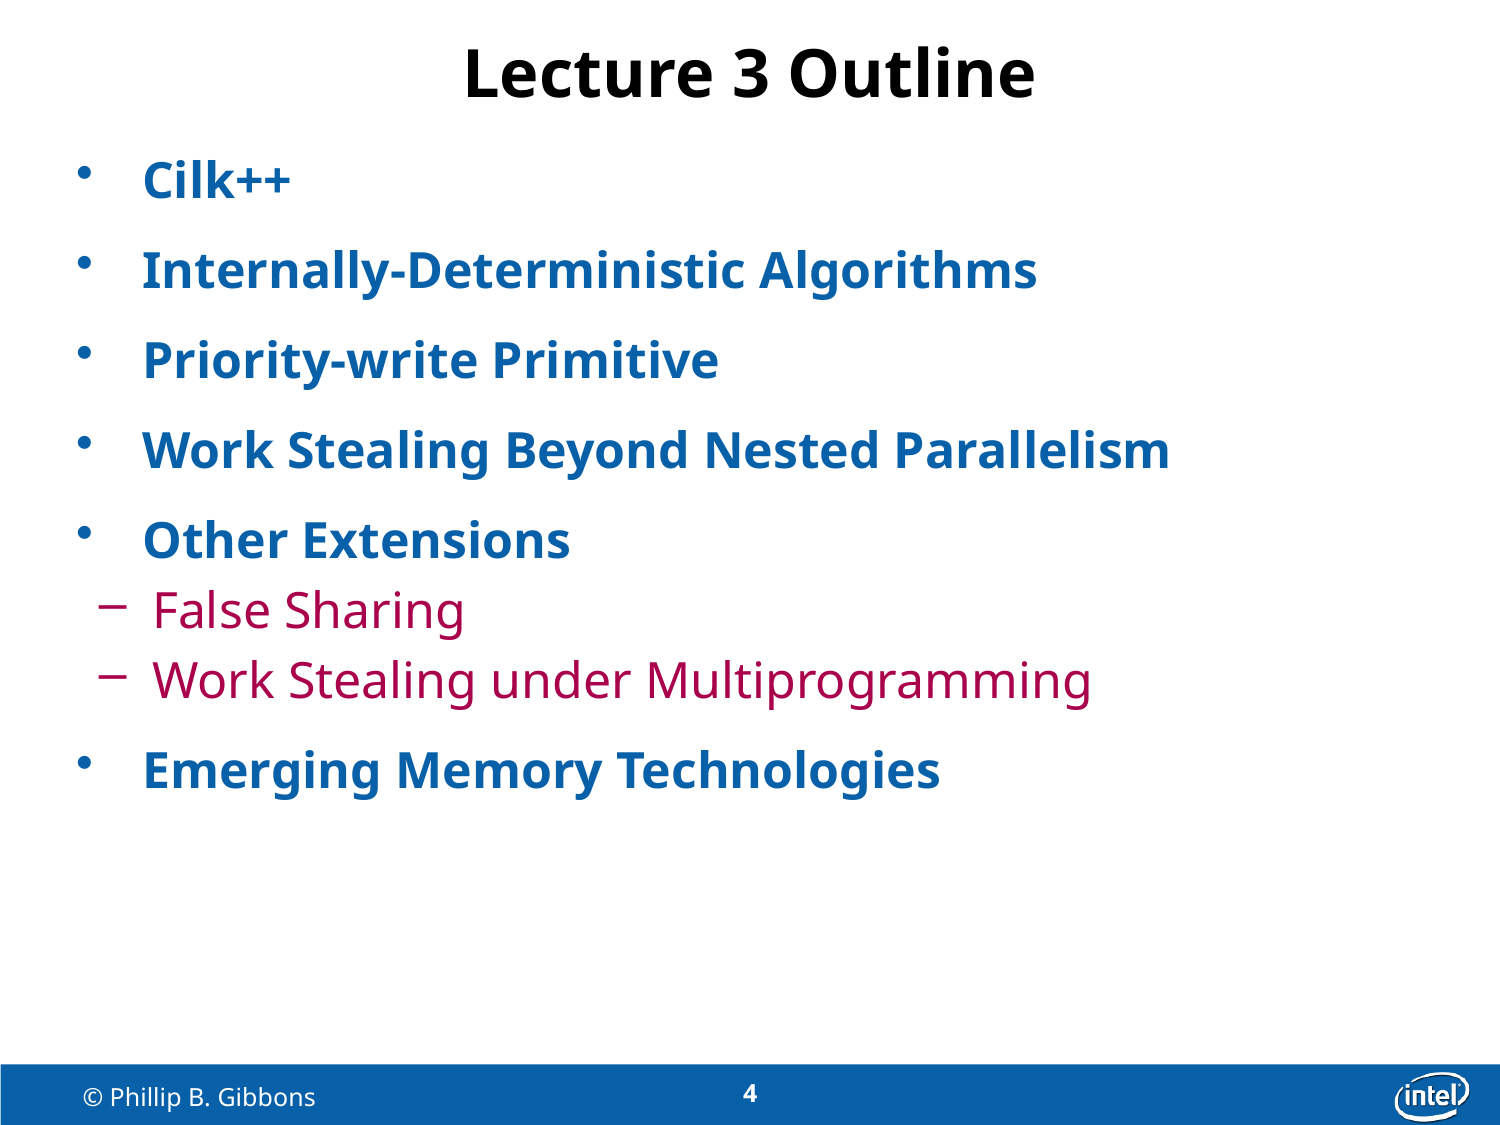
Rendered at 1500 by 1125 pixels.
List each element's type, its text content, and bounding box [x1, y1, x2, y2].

picture [1390, 1071, 1474, 1125]
title Lecture 3 Outline [0, 30, 1500, 177]
list Cilk++ Internally-Deterministic Algorithms Priority-write Primitive Work Stealing Beyond Nested Parallelism Other Extensions False Sharing Work Stealing under Multiprogramming Emerging Memory Technologies [58, 148, 1500, 1071]
